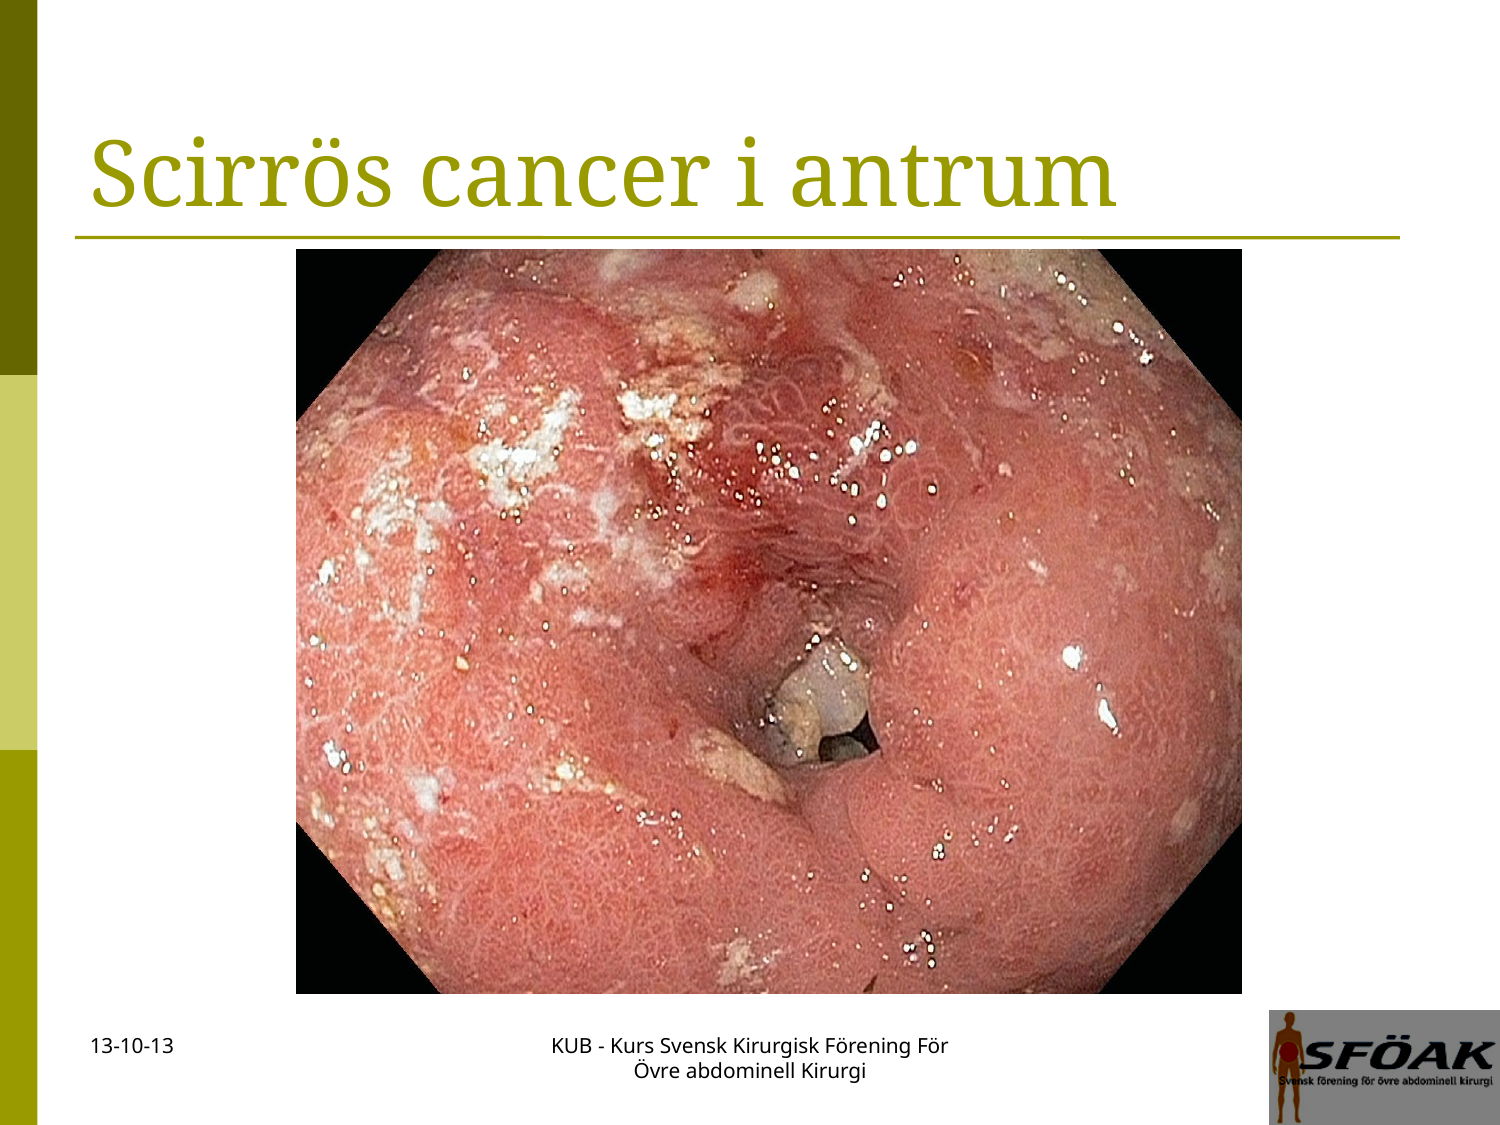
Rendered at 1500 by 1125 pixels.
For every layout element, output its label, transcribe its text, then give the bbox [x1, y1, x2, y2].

picture [1269, 1010, 1500, 1125]
picture [296, 248, 1243, 994]
text_box Scirrös cancer i antrum [75, 0, 1425, 233]
text_box KUB - Kurs Svensk Kirurgisk Förening För Övre abdominell Kirurgi [512, 1025, 988, 1100]
text_box 13-10-13 [74, 1025, 425, 1100]
